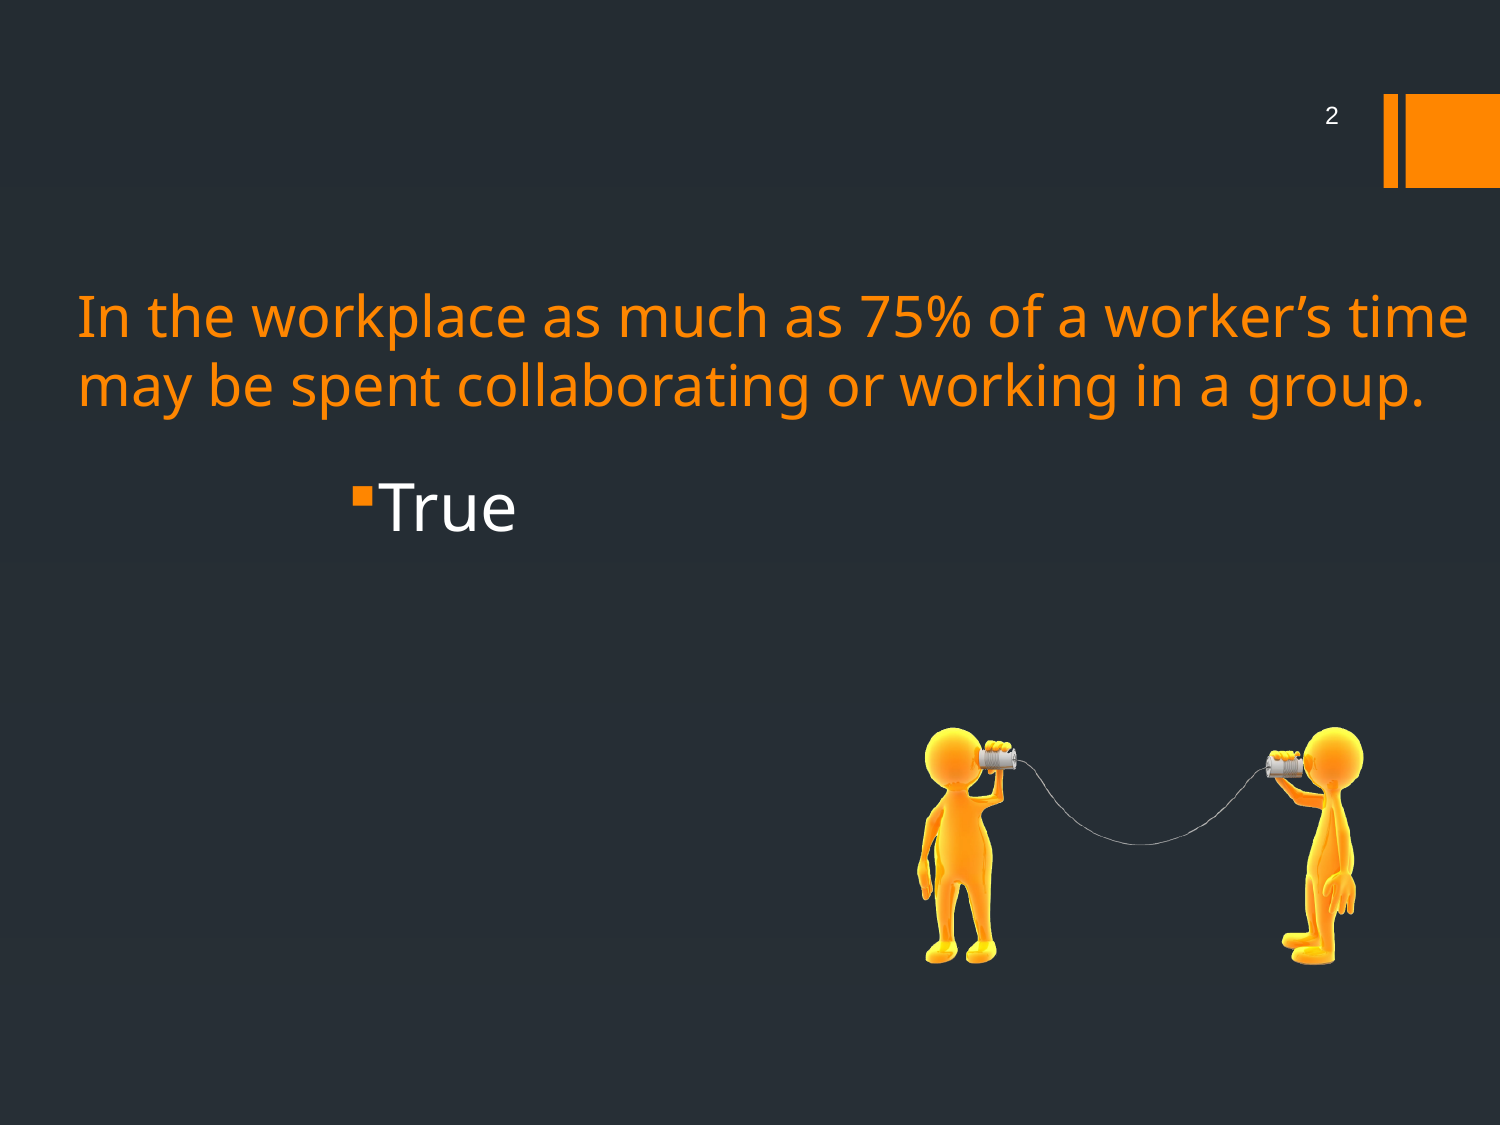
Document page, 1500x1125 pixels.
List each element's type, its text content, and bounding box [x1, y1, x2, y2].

slide_number 2 [1199, 90, 1355, 140]
list True [324, 456, 1500, 1038]
picture [902, 711, 1379, 981]
title In the workplace as much as 75% of a worker’s time may be spent collaborating or working in a group. [62, 262, 1500, 425]
